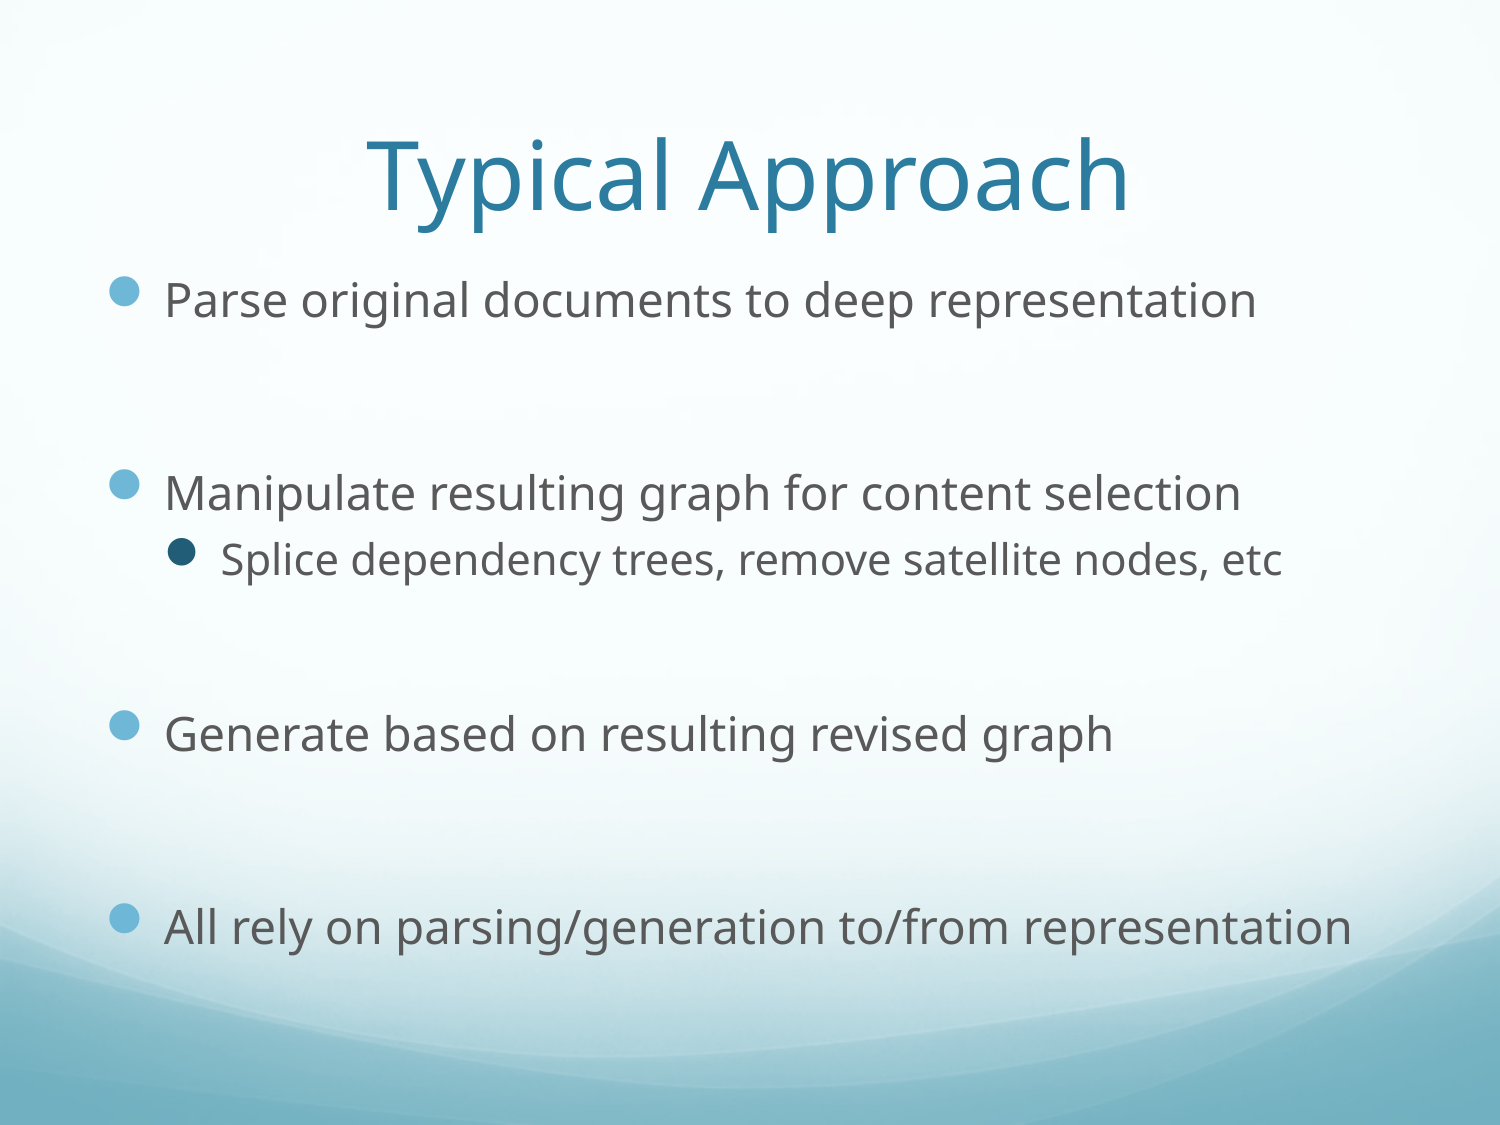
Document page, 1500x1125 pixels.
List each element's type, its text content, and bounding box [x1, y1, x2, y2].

list Parse original documents to deep representation Manipulate resulting graph for content selection Splice dependency trees, remove satellite nodes, etc Generate based on resulting revised graph All rely on parsing/generation to/from representation [90, 262, 1410, 975]
title Typical Approach [90, 17, 1410, 237]
